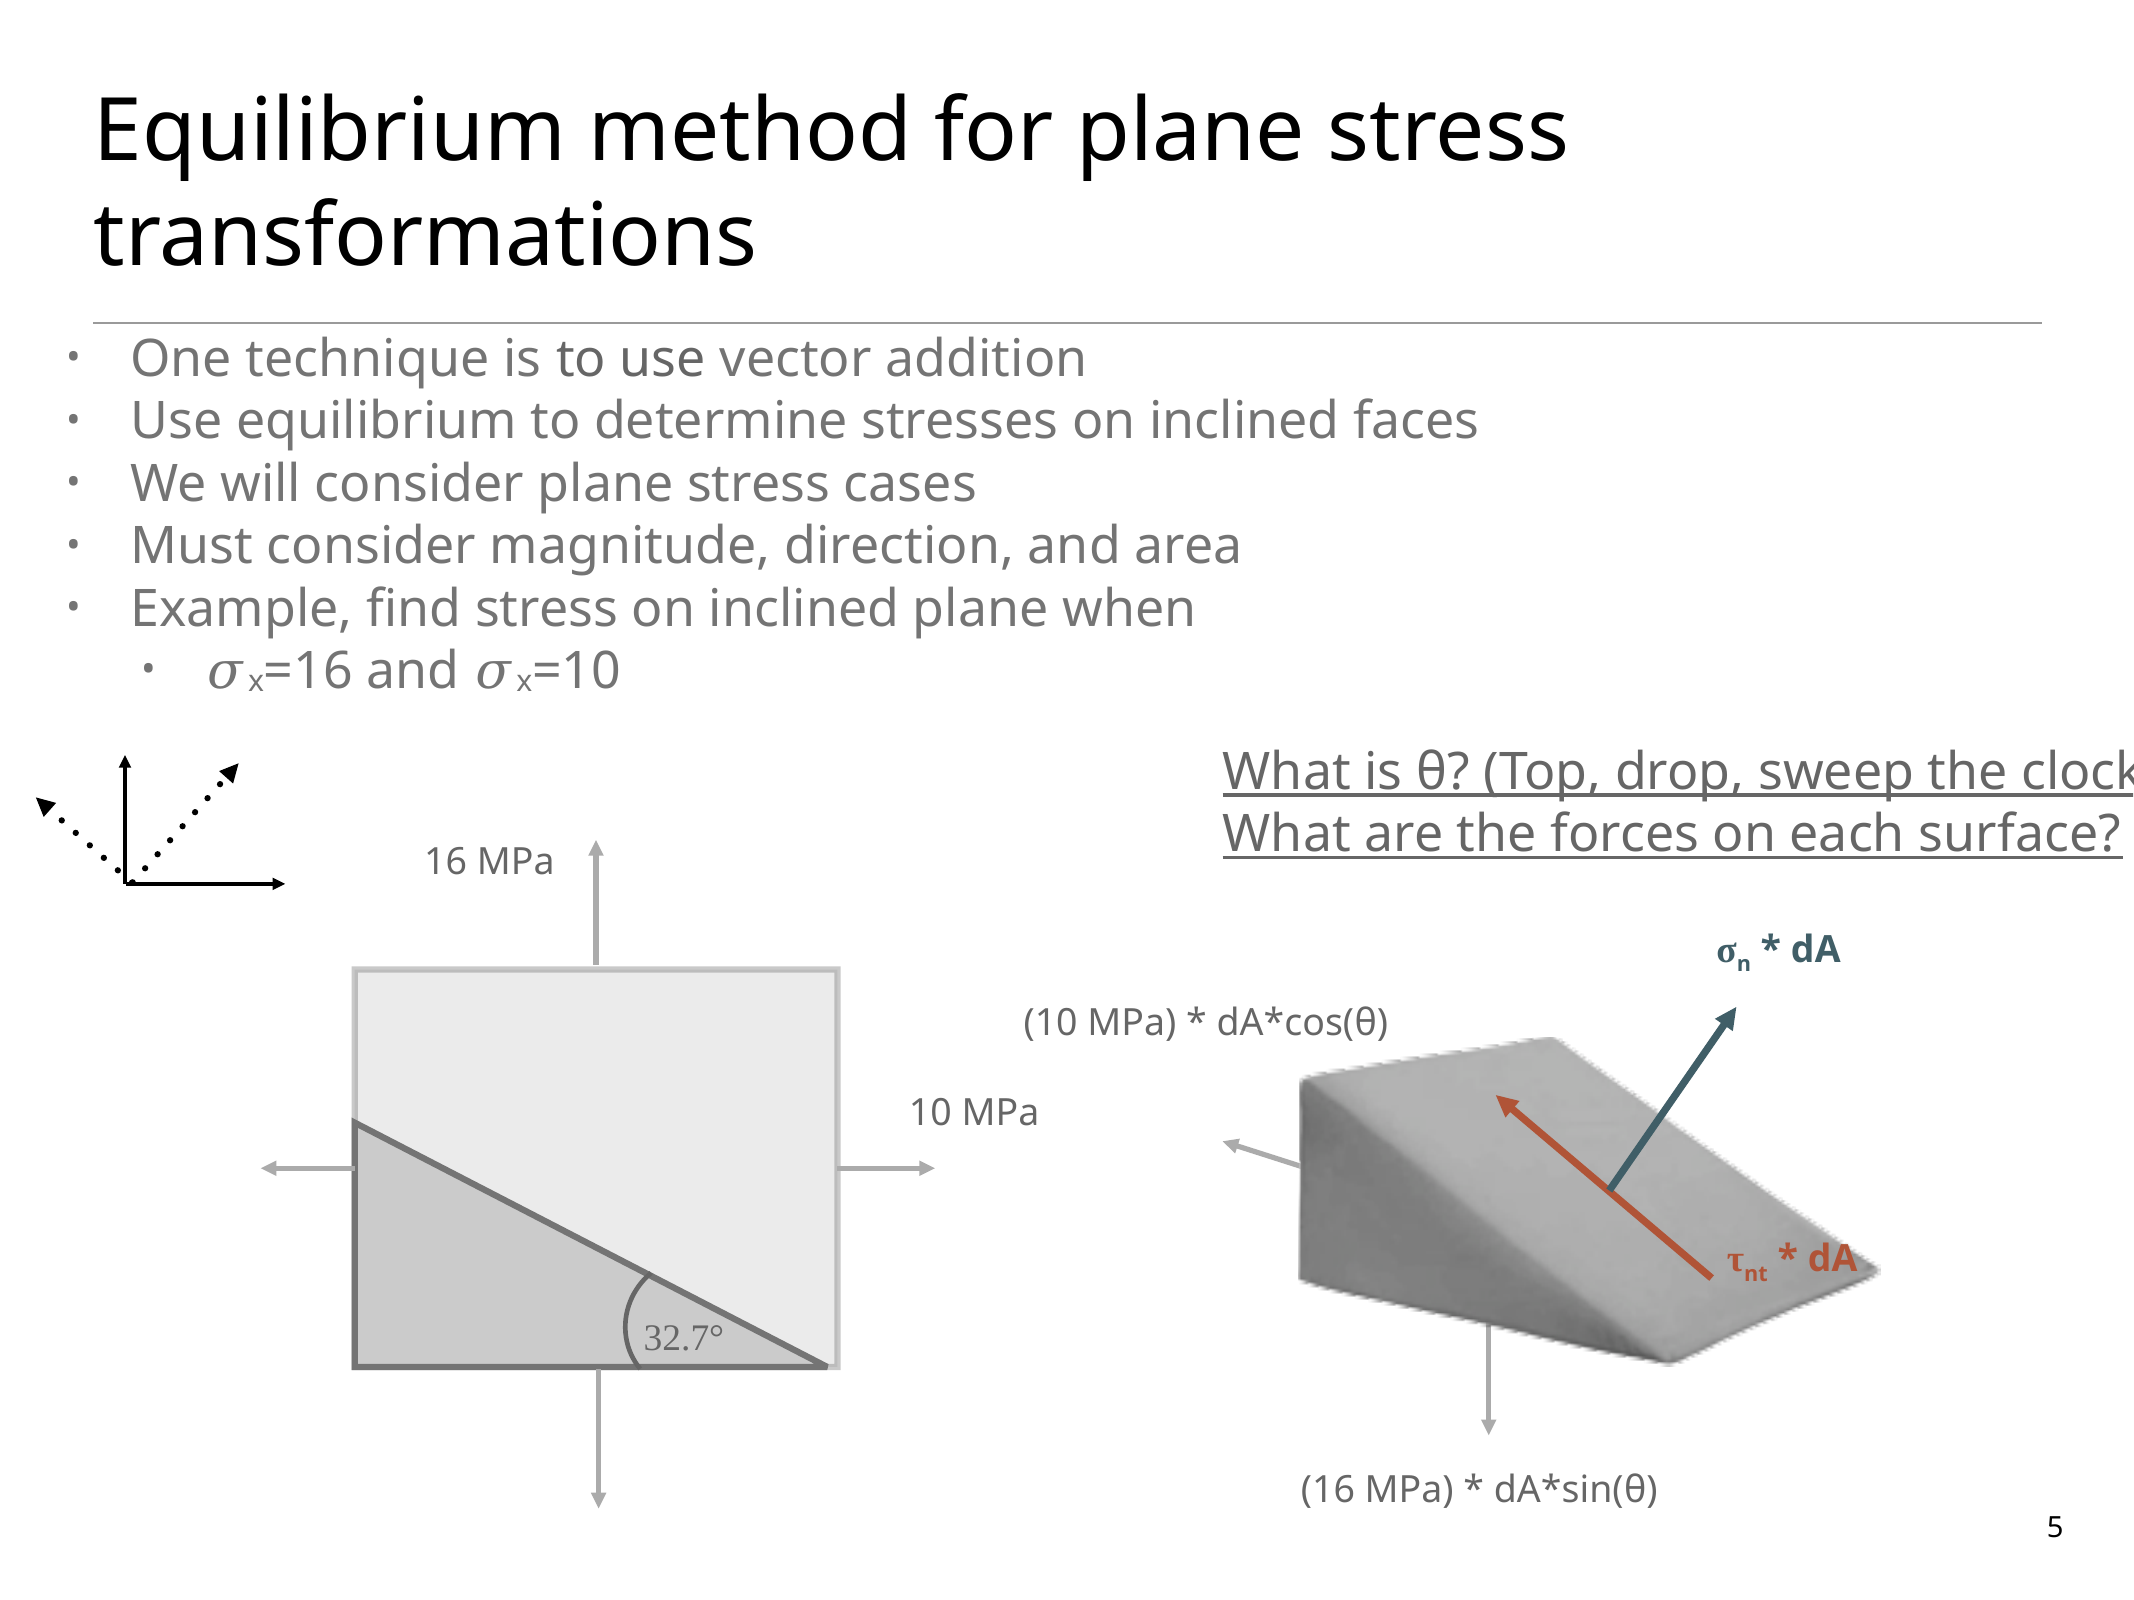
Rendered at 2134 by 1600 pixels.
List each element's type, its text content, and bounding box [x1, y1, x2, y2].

text_box σn * dA [1686, 916, 1872, 984]
title Equilibrium method for plane stress transformations [93, 53, 2041, 284]
text_box 10 MPa [881, 1079, 1067, 1141]
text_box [354, 969, 838, 1368]
list One technique is to use vector addition Use equilibrium to determine stresses on inclined faces We will consider plane stress cases Must consider magnitude, direction, and area Example, find stress on inclined plane when 𝜎x=16 and 𝜎x=10 [65, 323, 2001, 738]
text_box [1222, 1141, 1297, 1190]
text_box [1608, 1006, 1737, 1191]
text_box (10 MPa) * dA*cos(θ) [1012, 989, 1400, 1051]
text_box τnt * dA [1881, 1225, 1885, 1294]
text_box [35, 754, 286, 885]
text_box 16 MPa [396, 828, 582, 890]
slide_number 5 [2028, 1507, 2065, 1558]
picture [1297, 1036, 1881, 1367]
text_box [1495, 1094, 1712, 1279]
text_box (16 MPa) * dA*sin(θ) [1285, 1456, 1673, 1519]
text_box What is θ? (Top, drop, sweep the clock) What are the forces on each surface? [1222, 737, 2134, 900]
